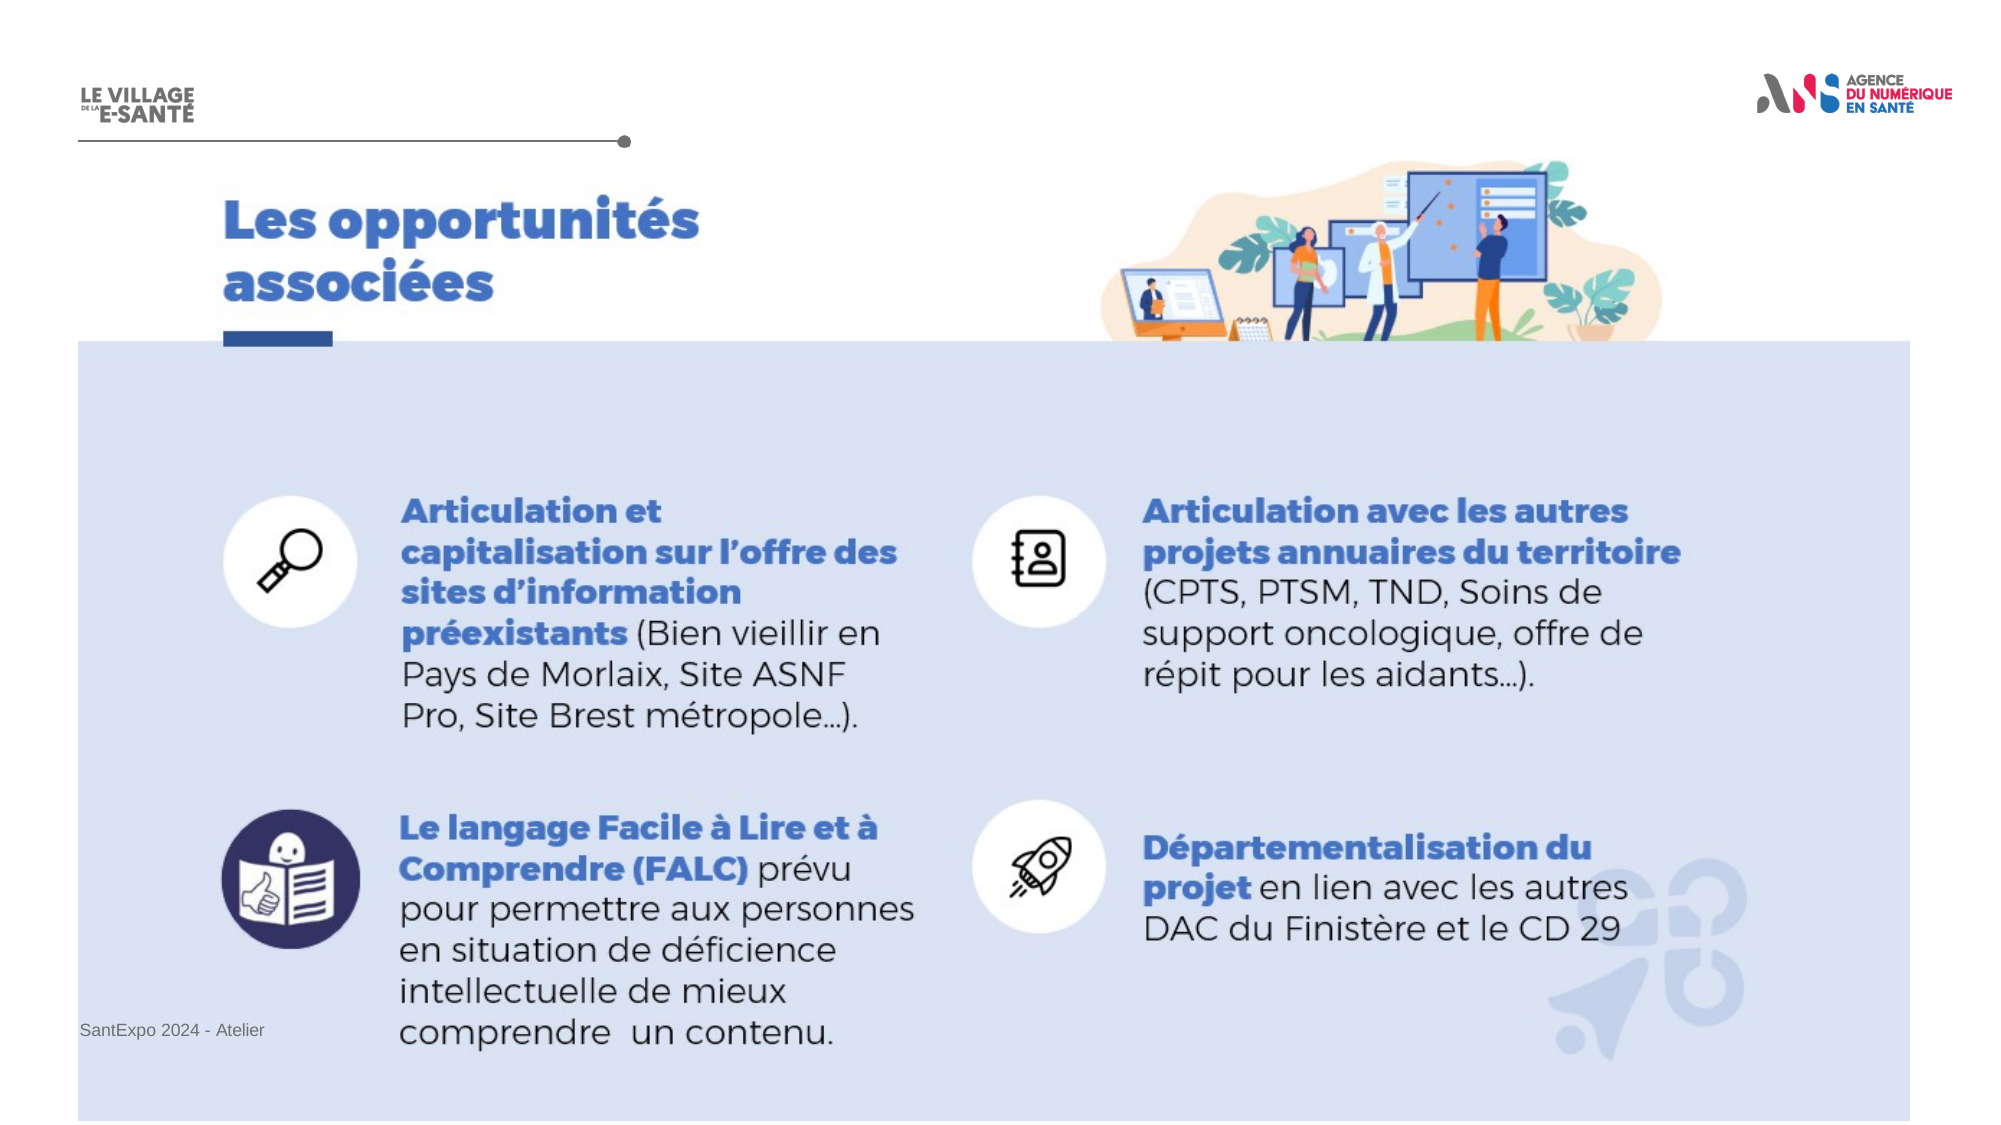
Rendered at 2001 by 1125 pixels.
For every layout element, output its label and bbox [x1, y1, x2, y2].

picture [79, 81, 196, 127]
picture [1757, 73, 1953, 113]
picture [78, 158, 1911, 1121]
picture [617, 135, 631, 148]
